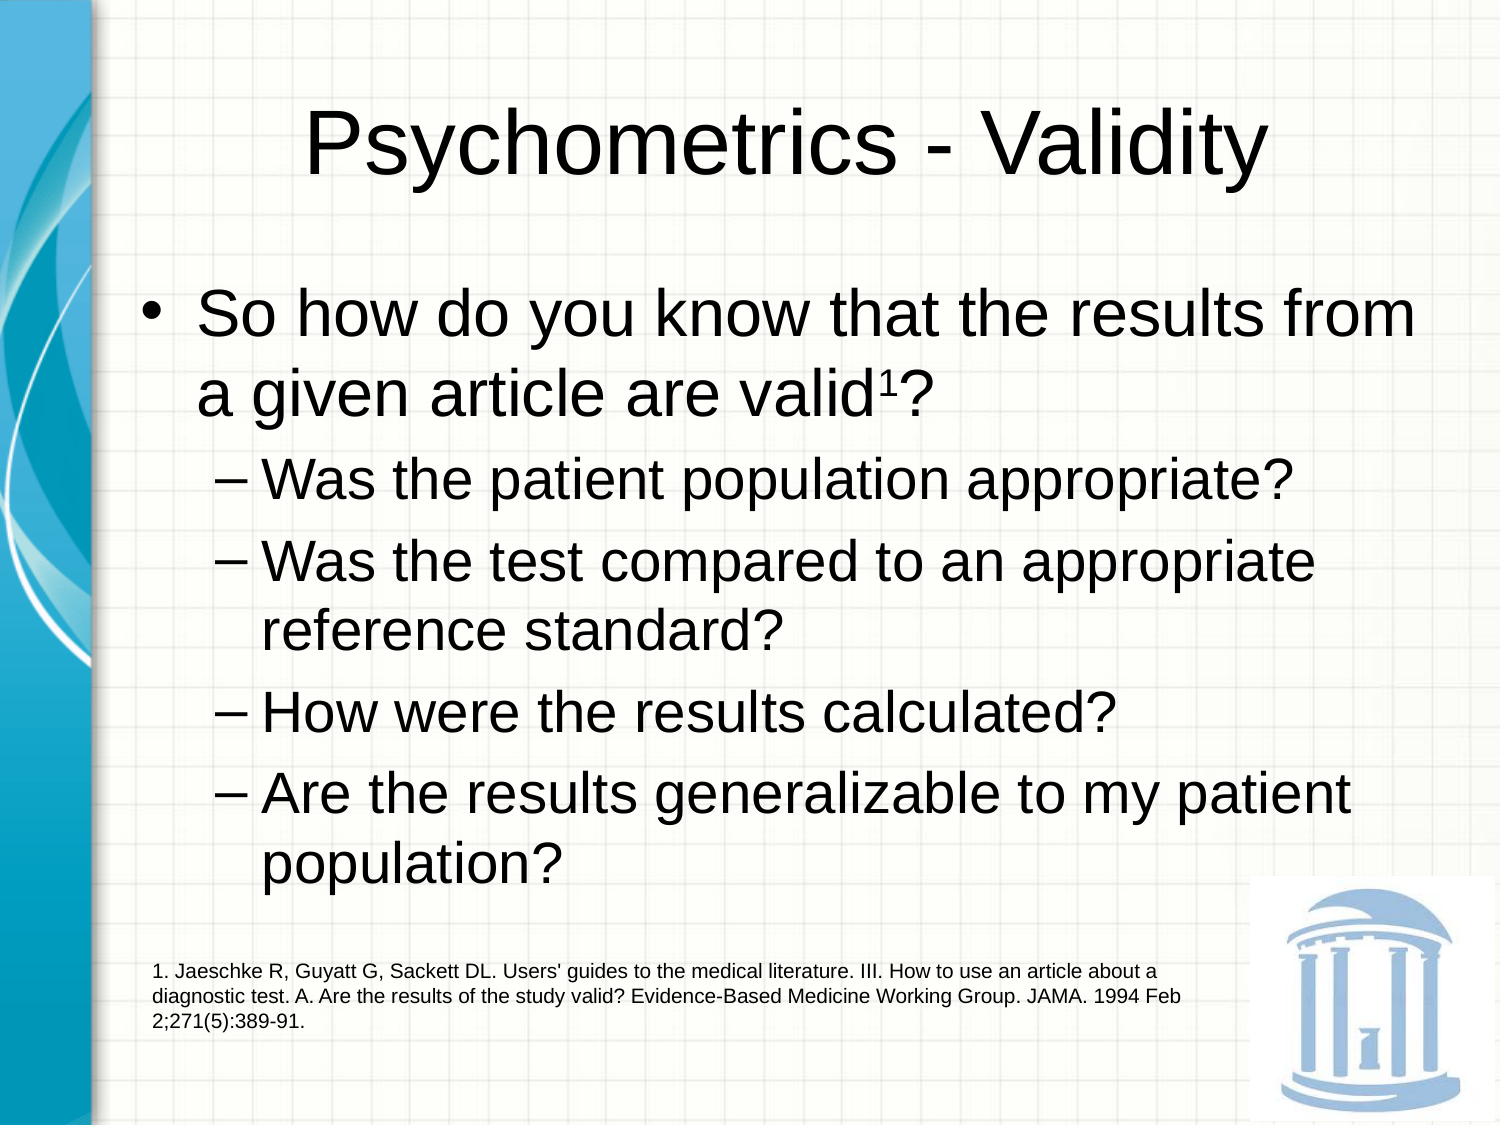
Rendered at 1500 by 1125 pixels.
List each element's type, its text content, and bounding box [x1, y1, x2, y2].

list So how do you know that the results from a given article are valid1? Was the patient population appropriate? Was the test compared to an appropriate reference standard? How were the results calculated? Are the results generalizable to my patient population? [125, 261, 1450, 967]
text_box 1. Jaeschke R, Guyatt G, Sackett DL. Users' guides to the medical literature. III. How to use an article about a diagnostic test. A. Are the results of the study valid? Evidence-Based Medicine Working Group. JAMA. 1994 Feb 2;271(5):389-91. [137, 949, 1244, 1065]
picture [0, 0, 1500, 1125]
title Psychometrics - Validity [125, 44, 1450, 232]
